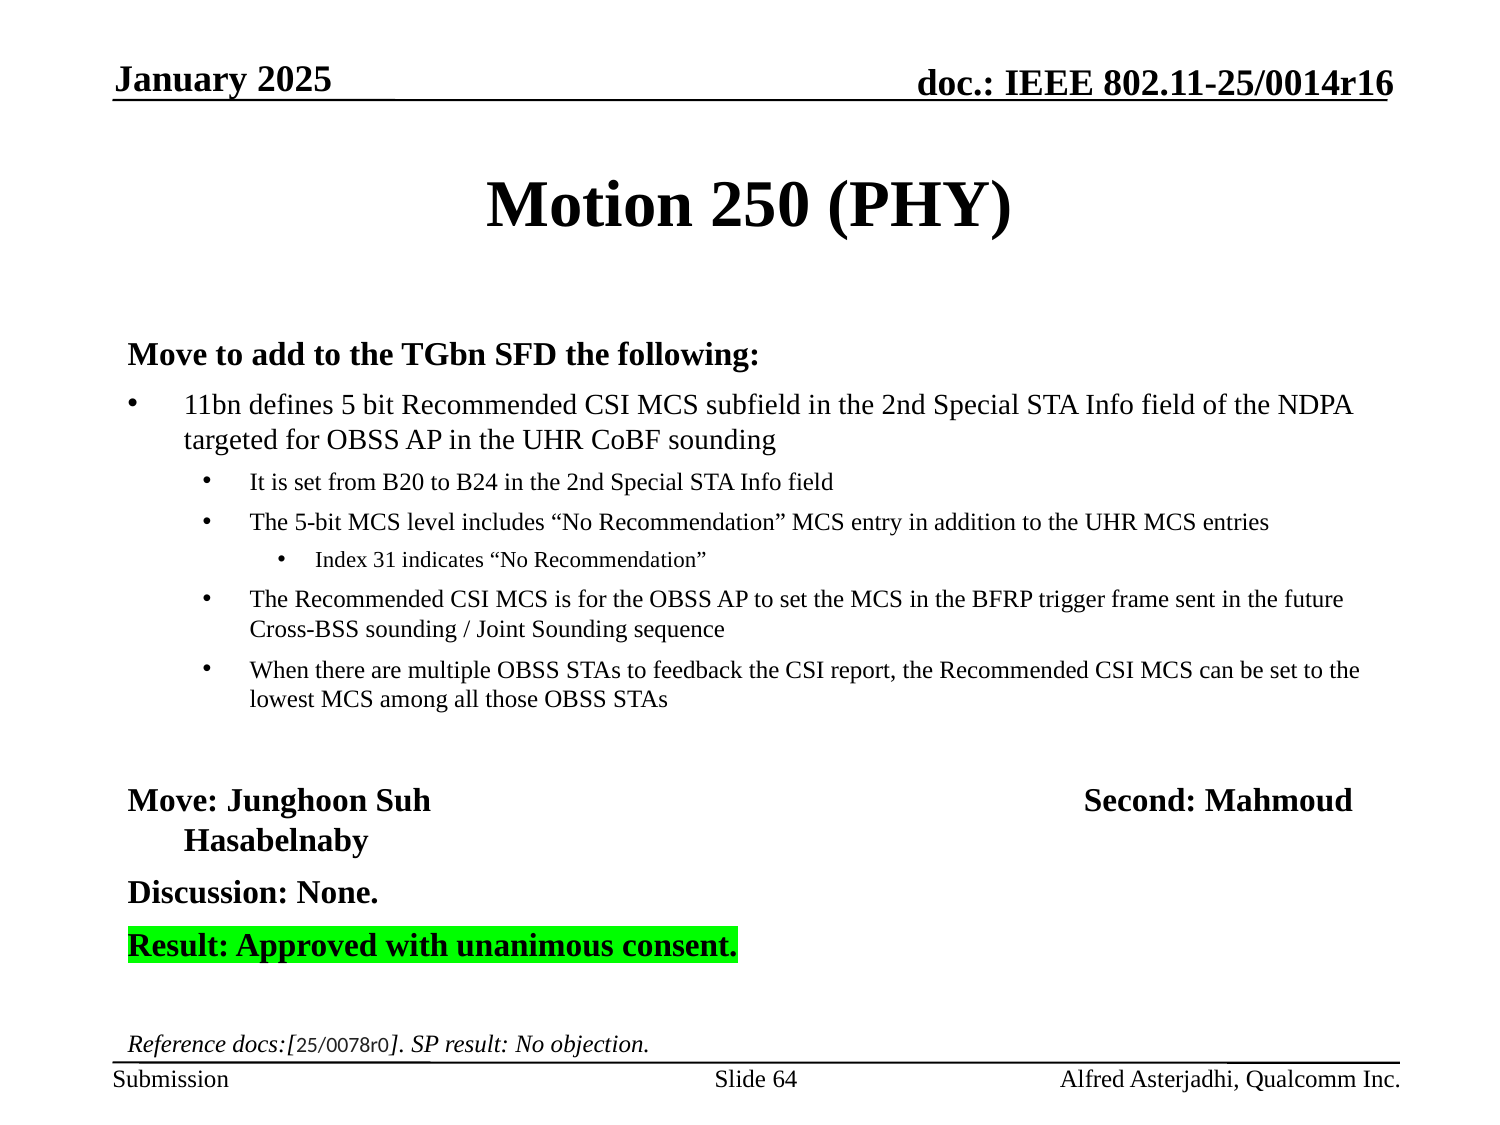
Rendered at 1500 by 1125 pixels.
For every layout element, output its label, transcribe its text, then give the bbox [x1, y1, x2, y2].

footer Alfred Asterjadhi, Qualcomm Inc. [878, 1061, 1402, 1093]
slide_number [114, 54, 423, 100]
list Move to add to the TGbn SFD the following: 11bn defines 5 bit Recommended CSI MCS subfield in the 2nd Special STA Info field of the NDPA targeted for OBSS AP in the UHR CoBF sounding It is set from B20 to B24 in the 2nd Special STA Info field The 5-bit MCS level includes “No Recommendation” MCS entry in addition to the UHR MCS entries Index 31 indicates “No Recommendation” The Recommended CSI MCS is for the OBSS AP to set the MCS in the BFRP trigger frame sent in the future Cross-BSS sounding / Joint Sounding sequence When there are multiple OBSS STAs to feedback the CSI report, the Recommended CSI MCS can be set to the lowest MCS among all those OBSS STAs Move: Junghoon Suh Second: Mahmoud Hasabelnaby Discussion: None. Result: Approved with unanimous consent. Reference docs:[25/0078r0]. SP result: No objection. [112, 324, 1388, 1063]
title Motion 250 (PHY) [112, 112, 1388, 288]
slide_number Slide 64 [712, 1061, 800, 1123]
